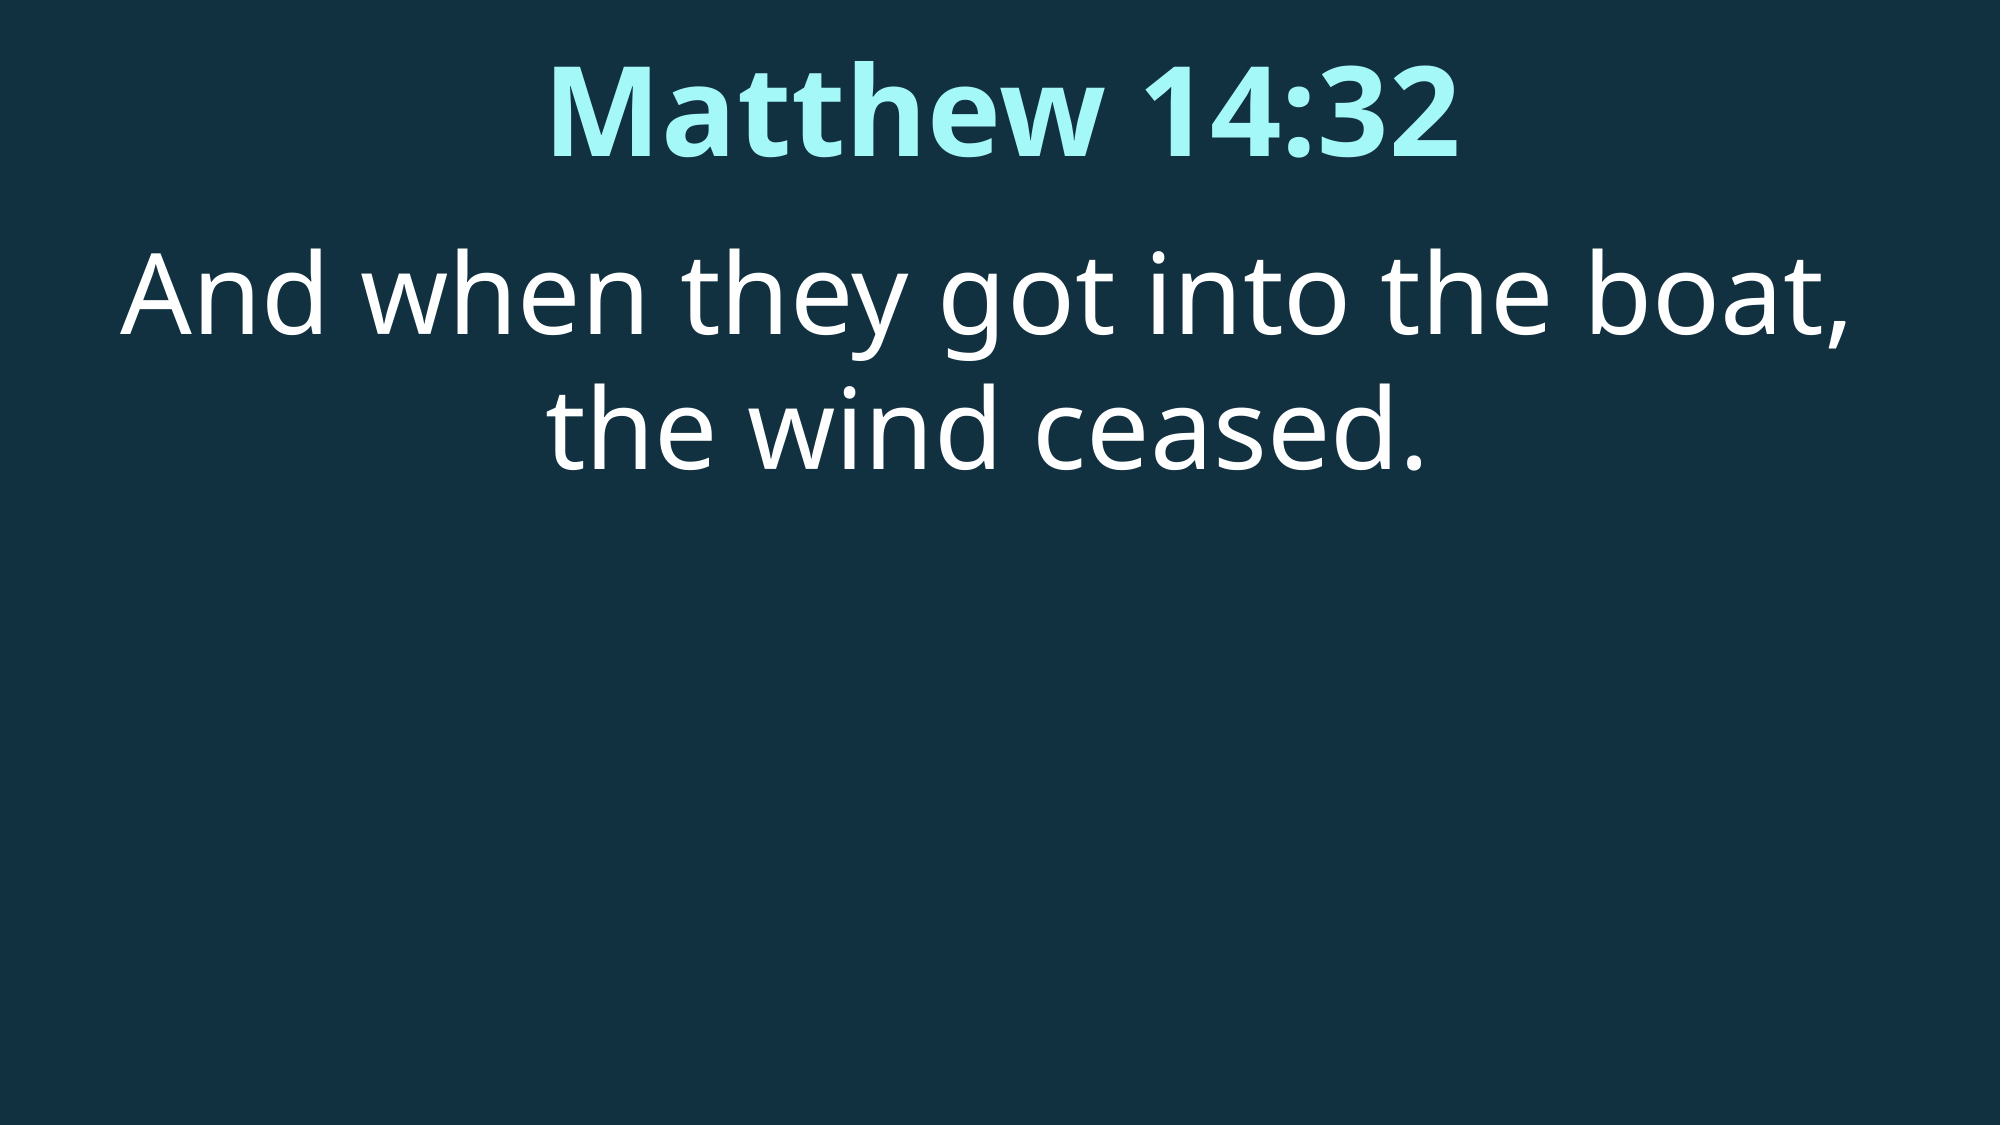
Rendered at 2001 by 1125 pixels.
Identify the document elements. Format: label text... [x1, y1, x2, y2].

text_box Matthew 14:32 And when they got into the boat, the wind ceased. [87, 24, 1918, 500]
